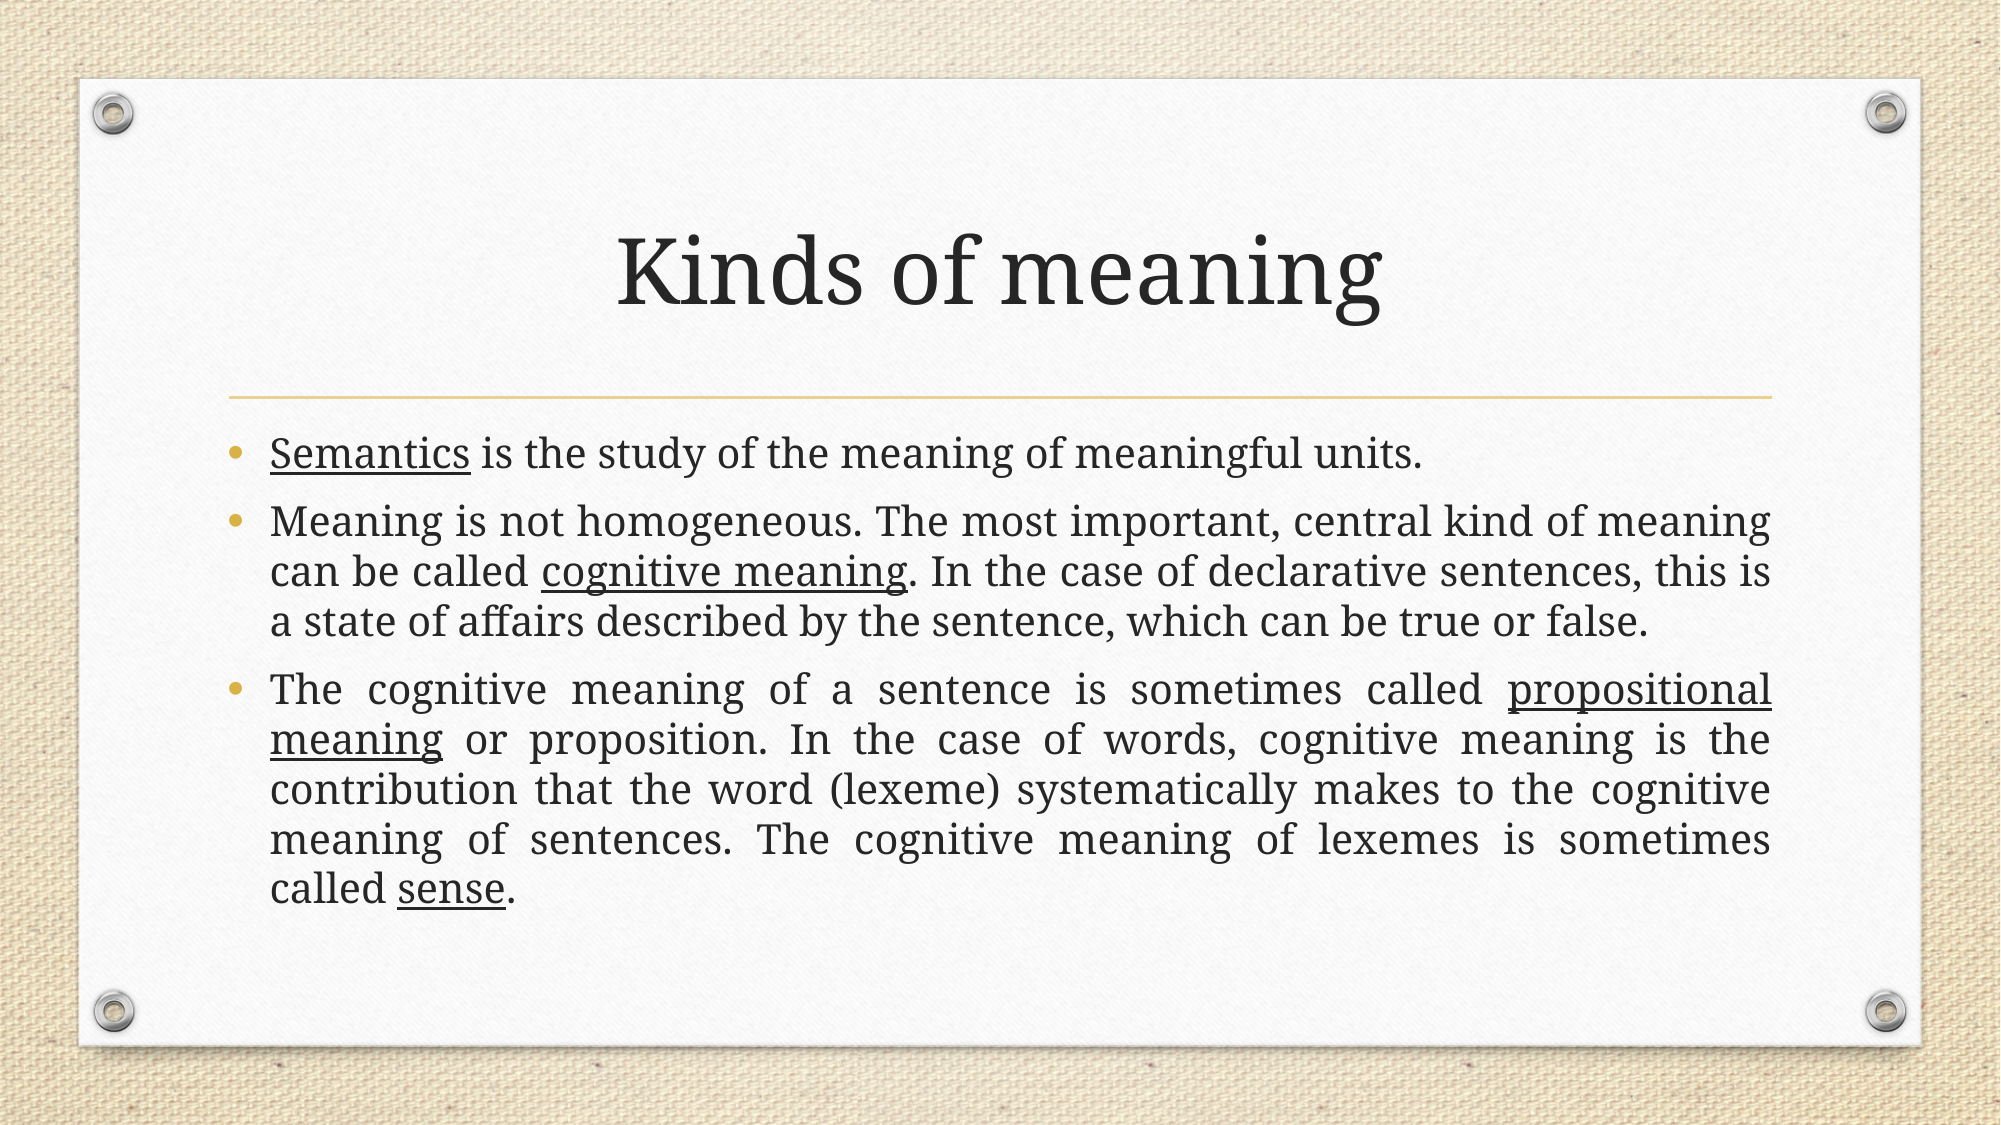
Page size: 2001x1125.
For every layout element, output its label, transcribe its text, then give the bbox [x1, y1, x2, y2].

list Semantics is the study of the meaning of meaningful units. Meaning is not homogeneous. The most important, central kind of meaning can be called cognitive meaning. In the case of declarative sentences, this is a state of affairs described by the sentence, which can be true or false. The cognitive meaning of a sentence is sometimes called propositional meaning or proposition. In the case of words, cognitive meaning is the contribution that the word (lexeme) systematically makes to the cognitive meaning of sentences. The cognitive meaning of lexemes is sometimes called sense. [212, 419, 1788, 964]
title Kinds of meaning [212, 161, 1788, 375]
picture [0, 0, 2001, 1125]
